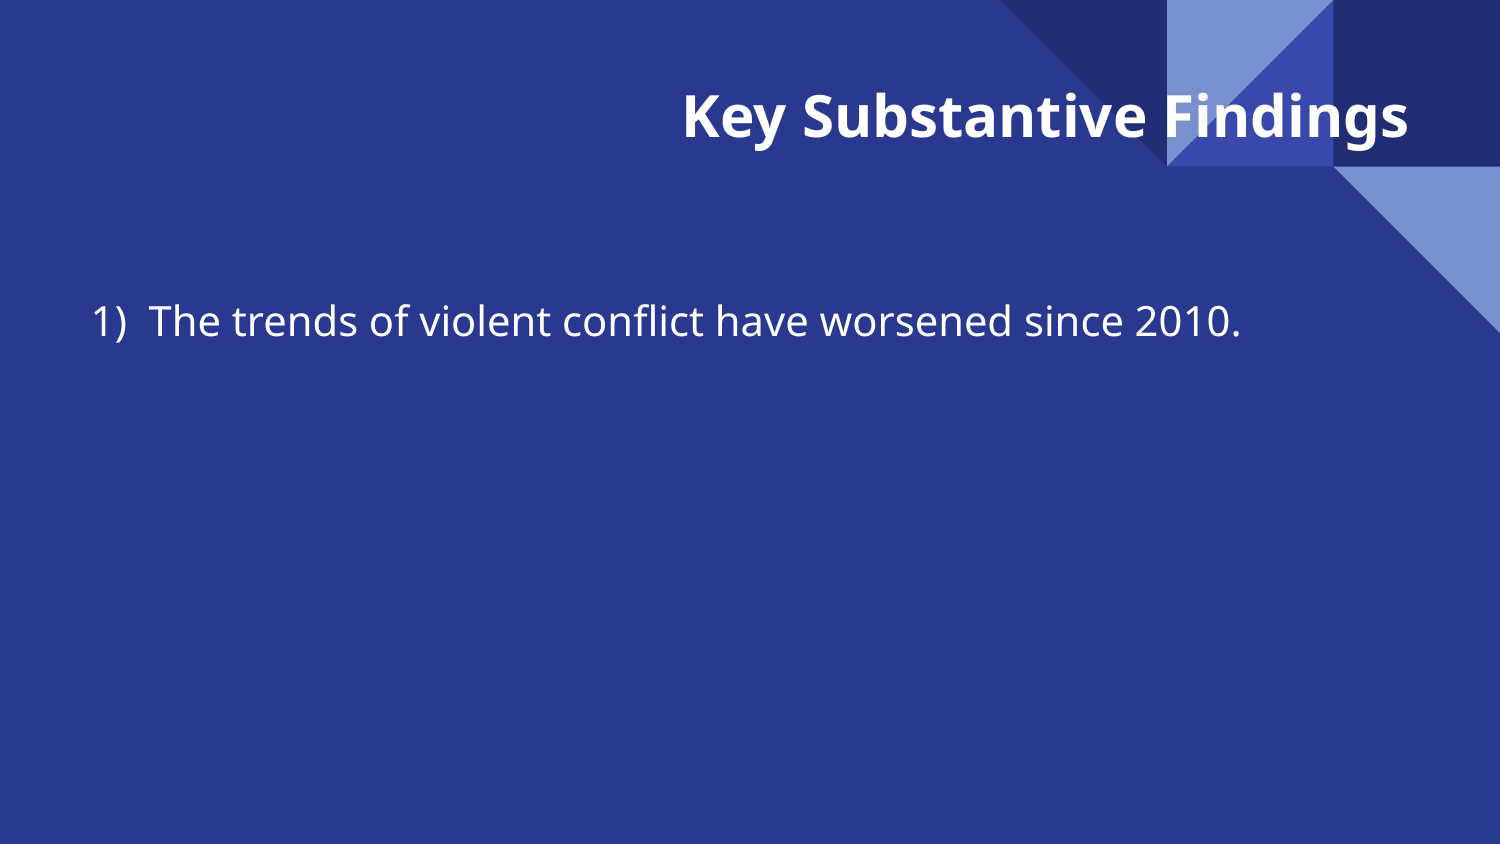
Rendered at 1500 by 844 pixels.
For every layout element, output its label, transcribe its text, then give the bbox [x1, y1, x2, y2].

text_box Key Substantive Findings [75, 63, 1425, 180]
subtitle 1) The trends of violent conflict have worsened since 2010. [75, 180, 1425, 799]
